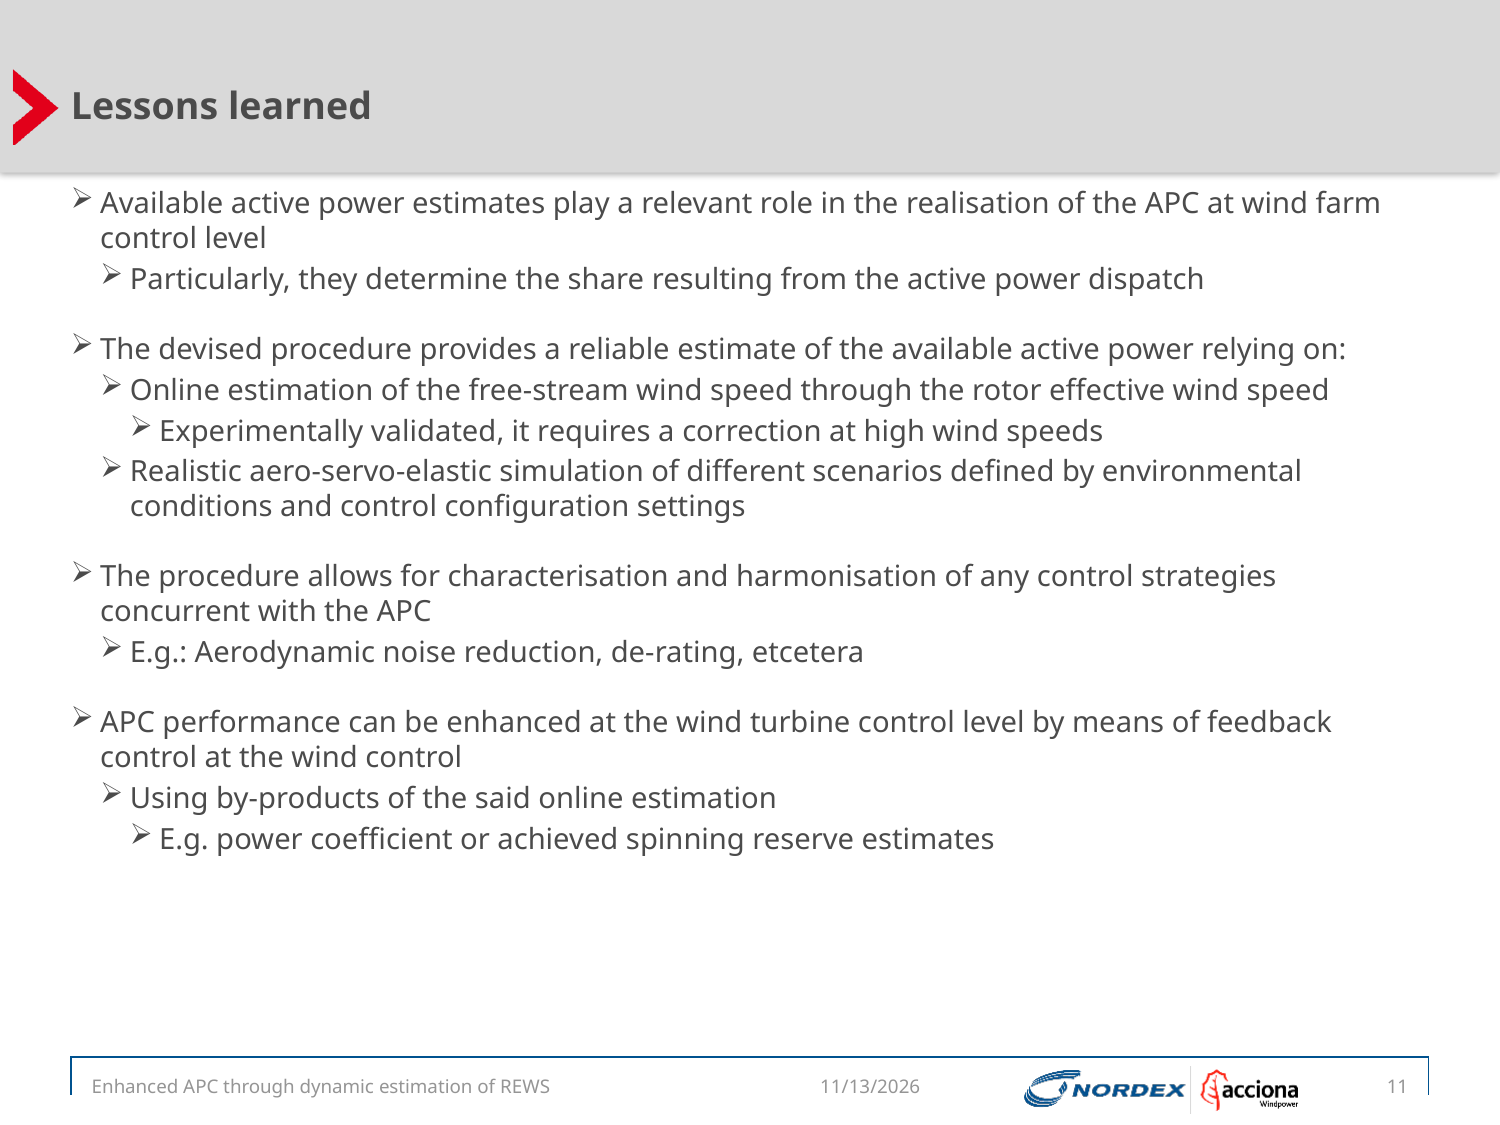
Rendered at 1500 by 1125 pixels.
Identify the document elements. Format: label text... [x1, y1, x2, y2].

slide_number 11 [1340, 1064, 1424, 1111]
list Available active power estimates play a relevant role in the realisation of the APC at wind farm control level Particularly, they determine the share resulting from the active power dispatch The devised procedure provides a reliable estimate of the available active power relying on: Online estimation of the free-stream wind speed through the rotor effective wind speed Experimentally validated, it requires a correction at high wind speeds Realistic aero-servo-elastic simulation of different scenarios defined by environmental conditions and control configuration settings The procedure allows for characterisation and harmonisation of any control strategies concurrent with the APC E.g.: Aerodynamic noise reduction, de-rating, etcetera APC performance can be enhanced at the wind turbine control level by means of feedback control at the wind control Using by-products of the said online estimation E.g. power coefficient or achieved spinning reserve estimates [70, 177, 1430, 1034]
list Lessons learned [70, 56, 1430, 153]
picture [1021, 1066, 1308, 1114]
footer Enhanced APC through dynamic estimation of REWS [76, 1064, 762, 1111]
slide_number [805, 1065, 987, 1111]
